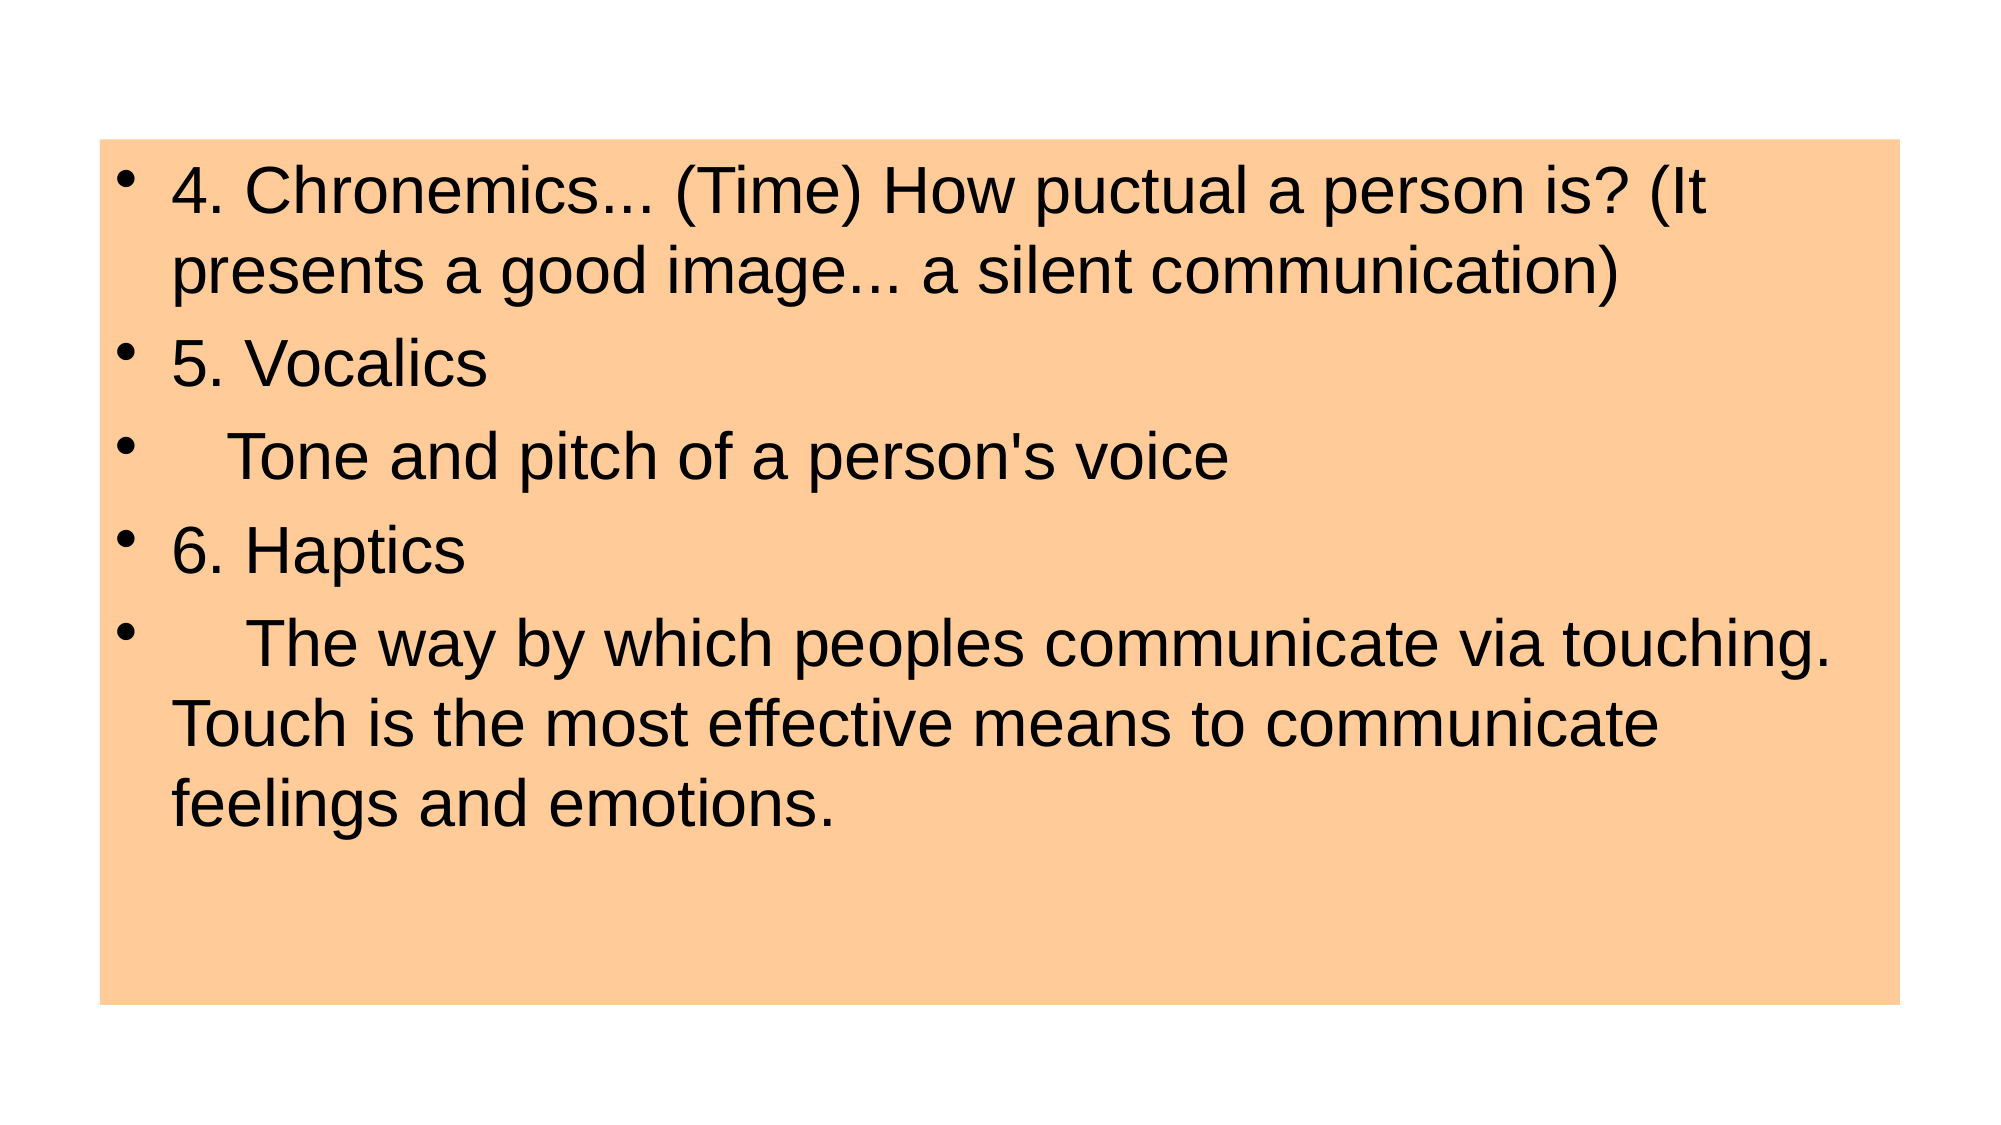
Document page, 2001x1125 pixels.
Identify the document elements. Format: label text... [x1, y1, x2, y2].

list 4. Chronemics... (Time) How puctual a person is? (It presents a good image... a silent communication) 5. Vocalics Tone and pitch of a person's voice 6. Haptics The way by which peoples communicate via touching. Touch is the most effective means to communicate feelings and emotions. [99, 139, 1901, 1006]
